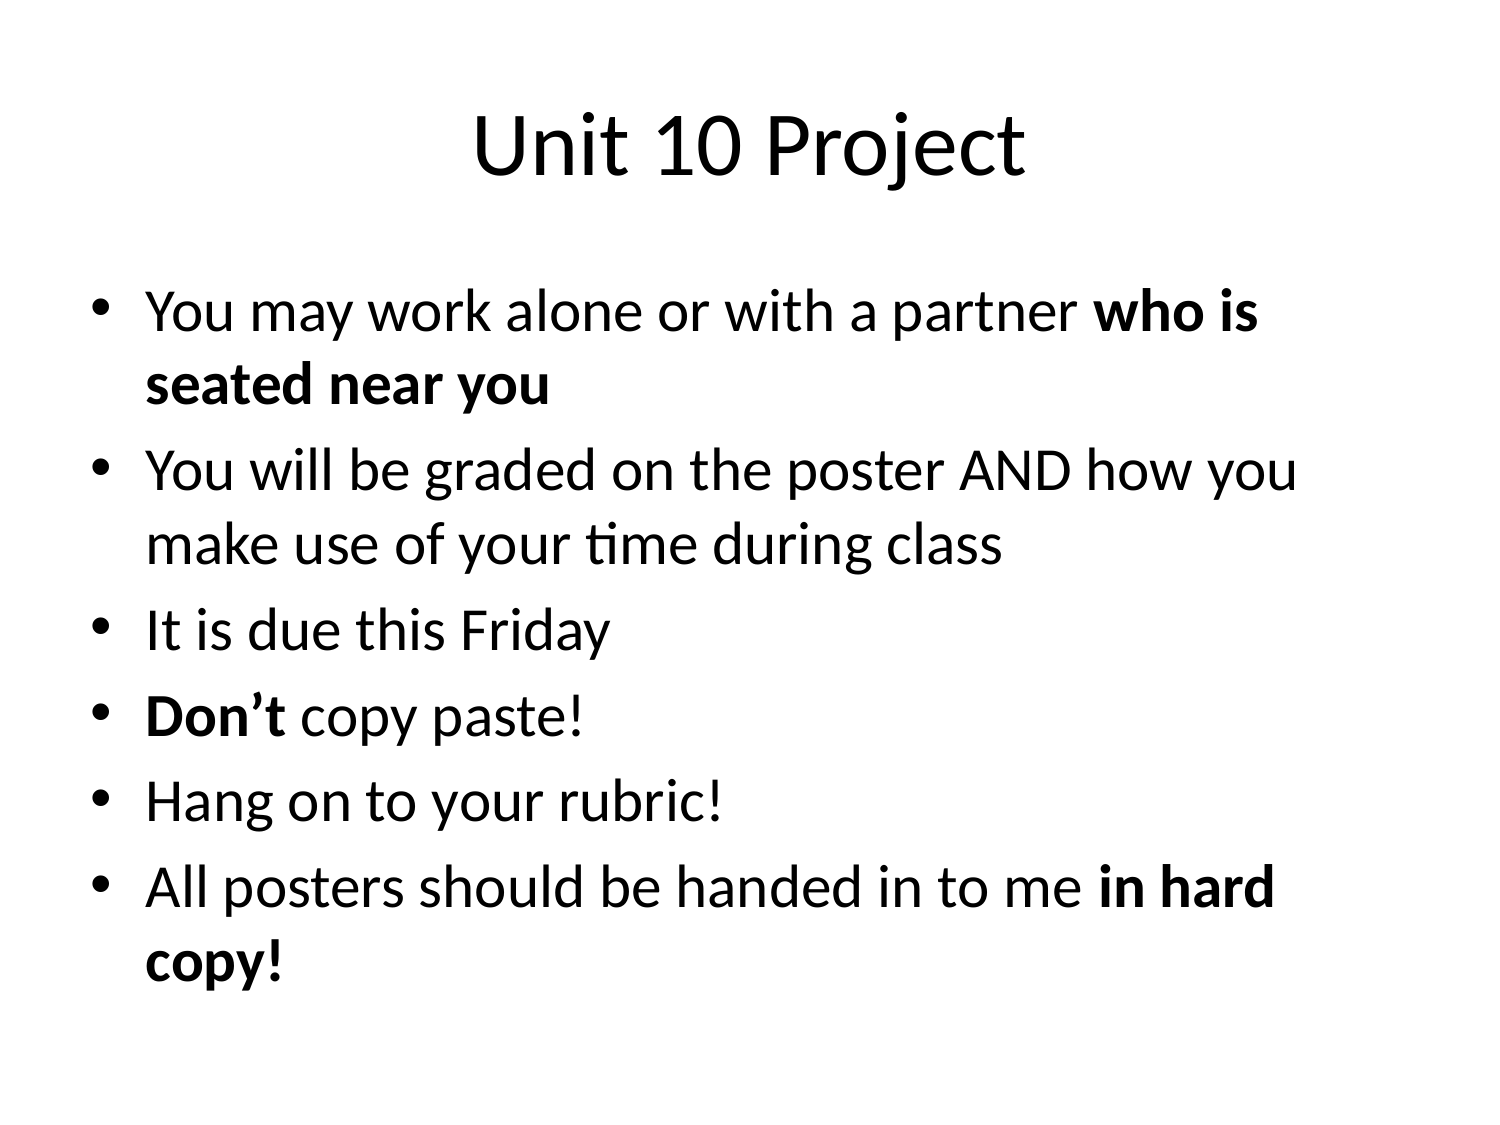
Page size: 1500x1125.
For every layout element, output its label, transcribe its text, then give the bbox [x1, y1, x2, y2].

title Unit 10 Project [75, 45, 1425, 233]
list You may work alone or with a partner who is seated near you You will be graded on the poster AND how you make use of your time during class It is due this Friday Don’t copy paste! Hang on to your rubric! All posters should be handed in to me in hard copy! [75, 262, 1425, 1005]
